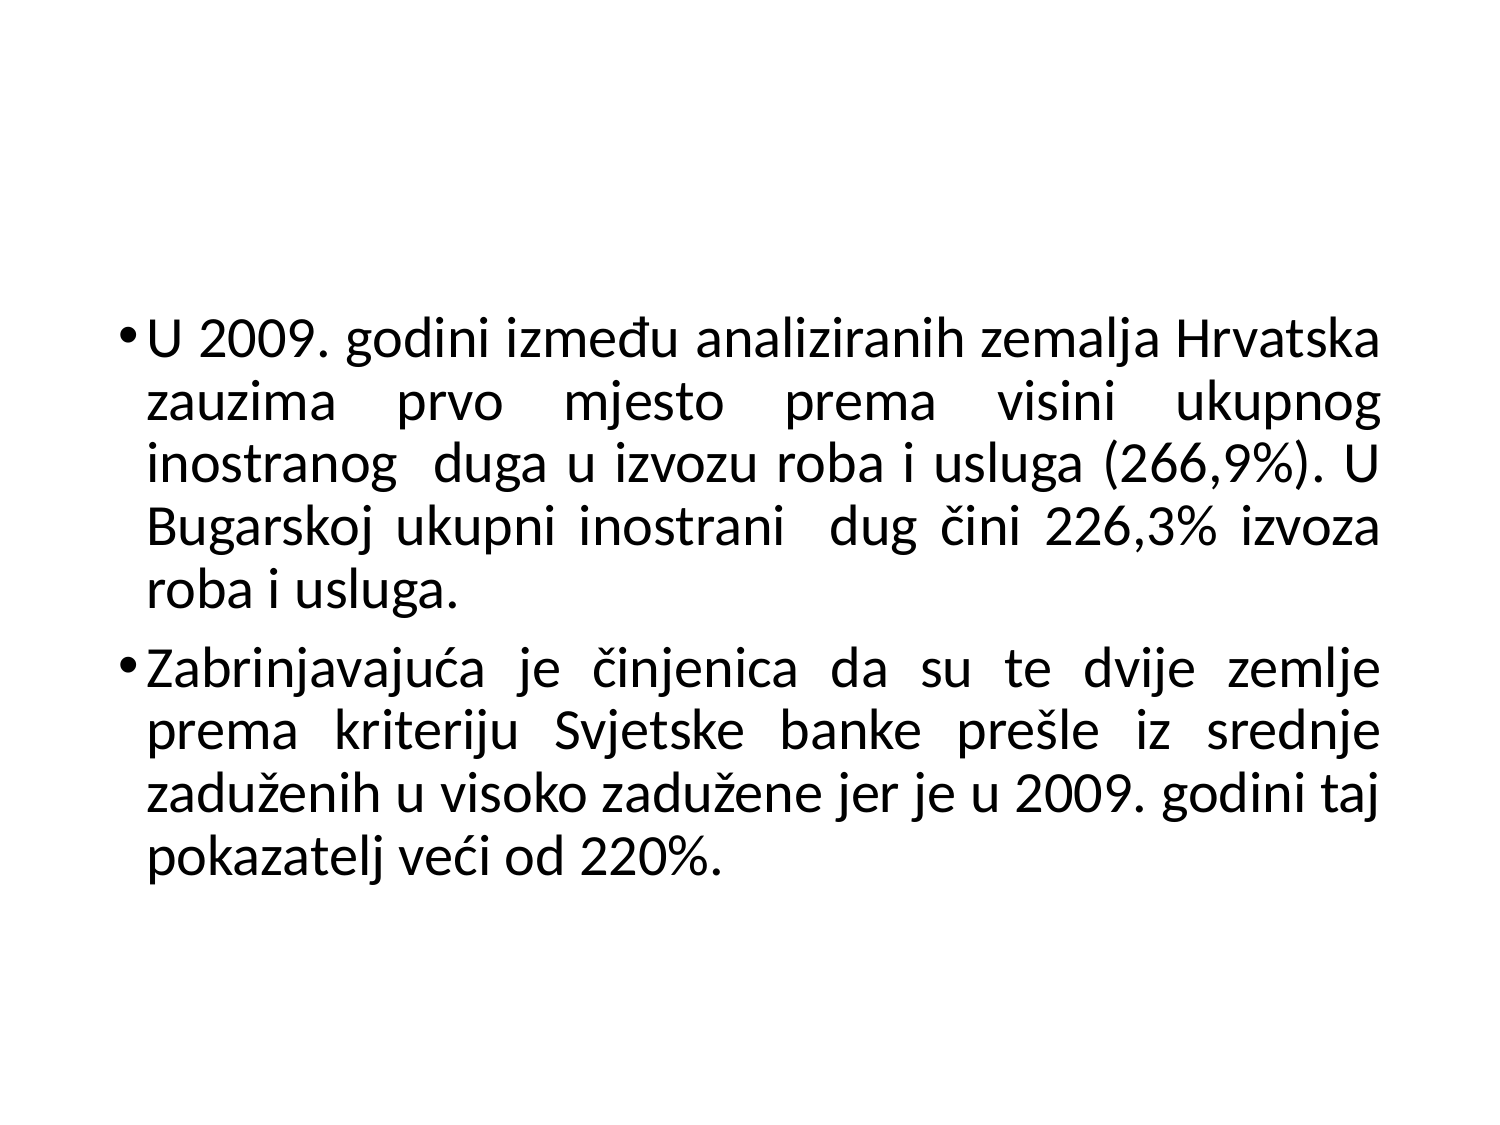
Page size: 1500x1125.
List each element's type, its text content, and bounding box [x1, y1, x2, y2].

list U 2009. godini između analiziranih zemalja Hrvatska zauzima prvo mjesto prema visini ukupnog inostranog duga u izvozu roba i usluga (266,9%). U Bugarskoj ukupni inostrani dug čini 226,3% izvoza roba i usluga. Zabrinjavajuća je činjenica da su te dvije zemlje prema kriteriju Svjetske banke prešle iz srednje zaduženih u visoko zadužene jer je u 2009. godini taj pokazatelj veći od 220%. [103, 299, 1397, 1014]
